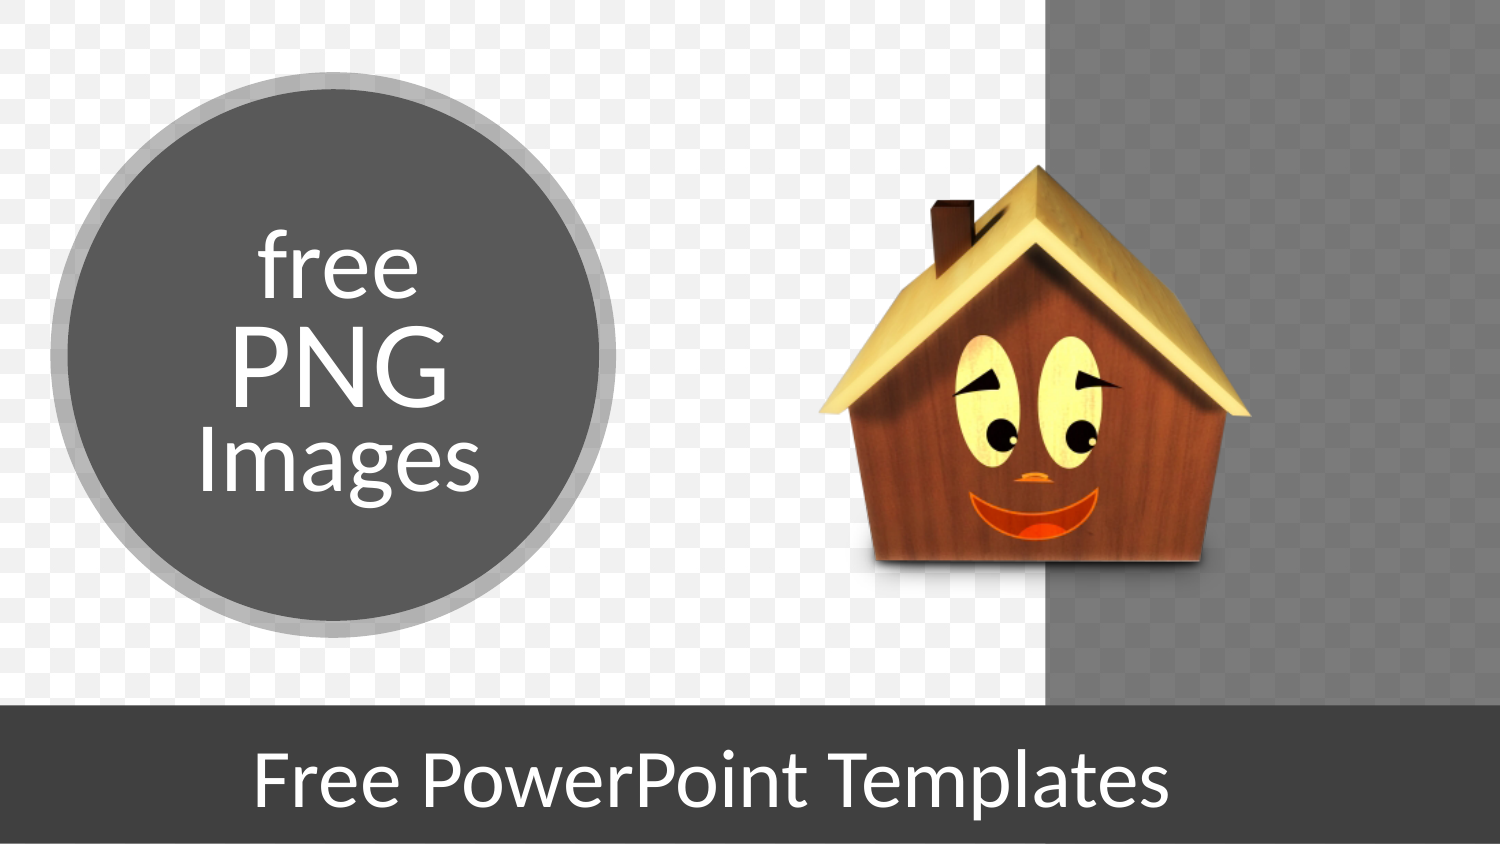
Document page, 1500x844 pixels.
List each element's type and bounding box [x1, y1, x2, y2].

picture [0, 0, 1308, 705]
